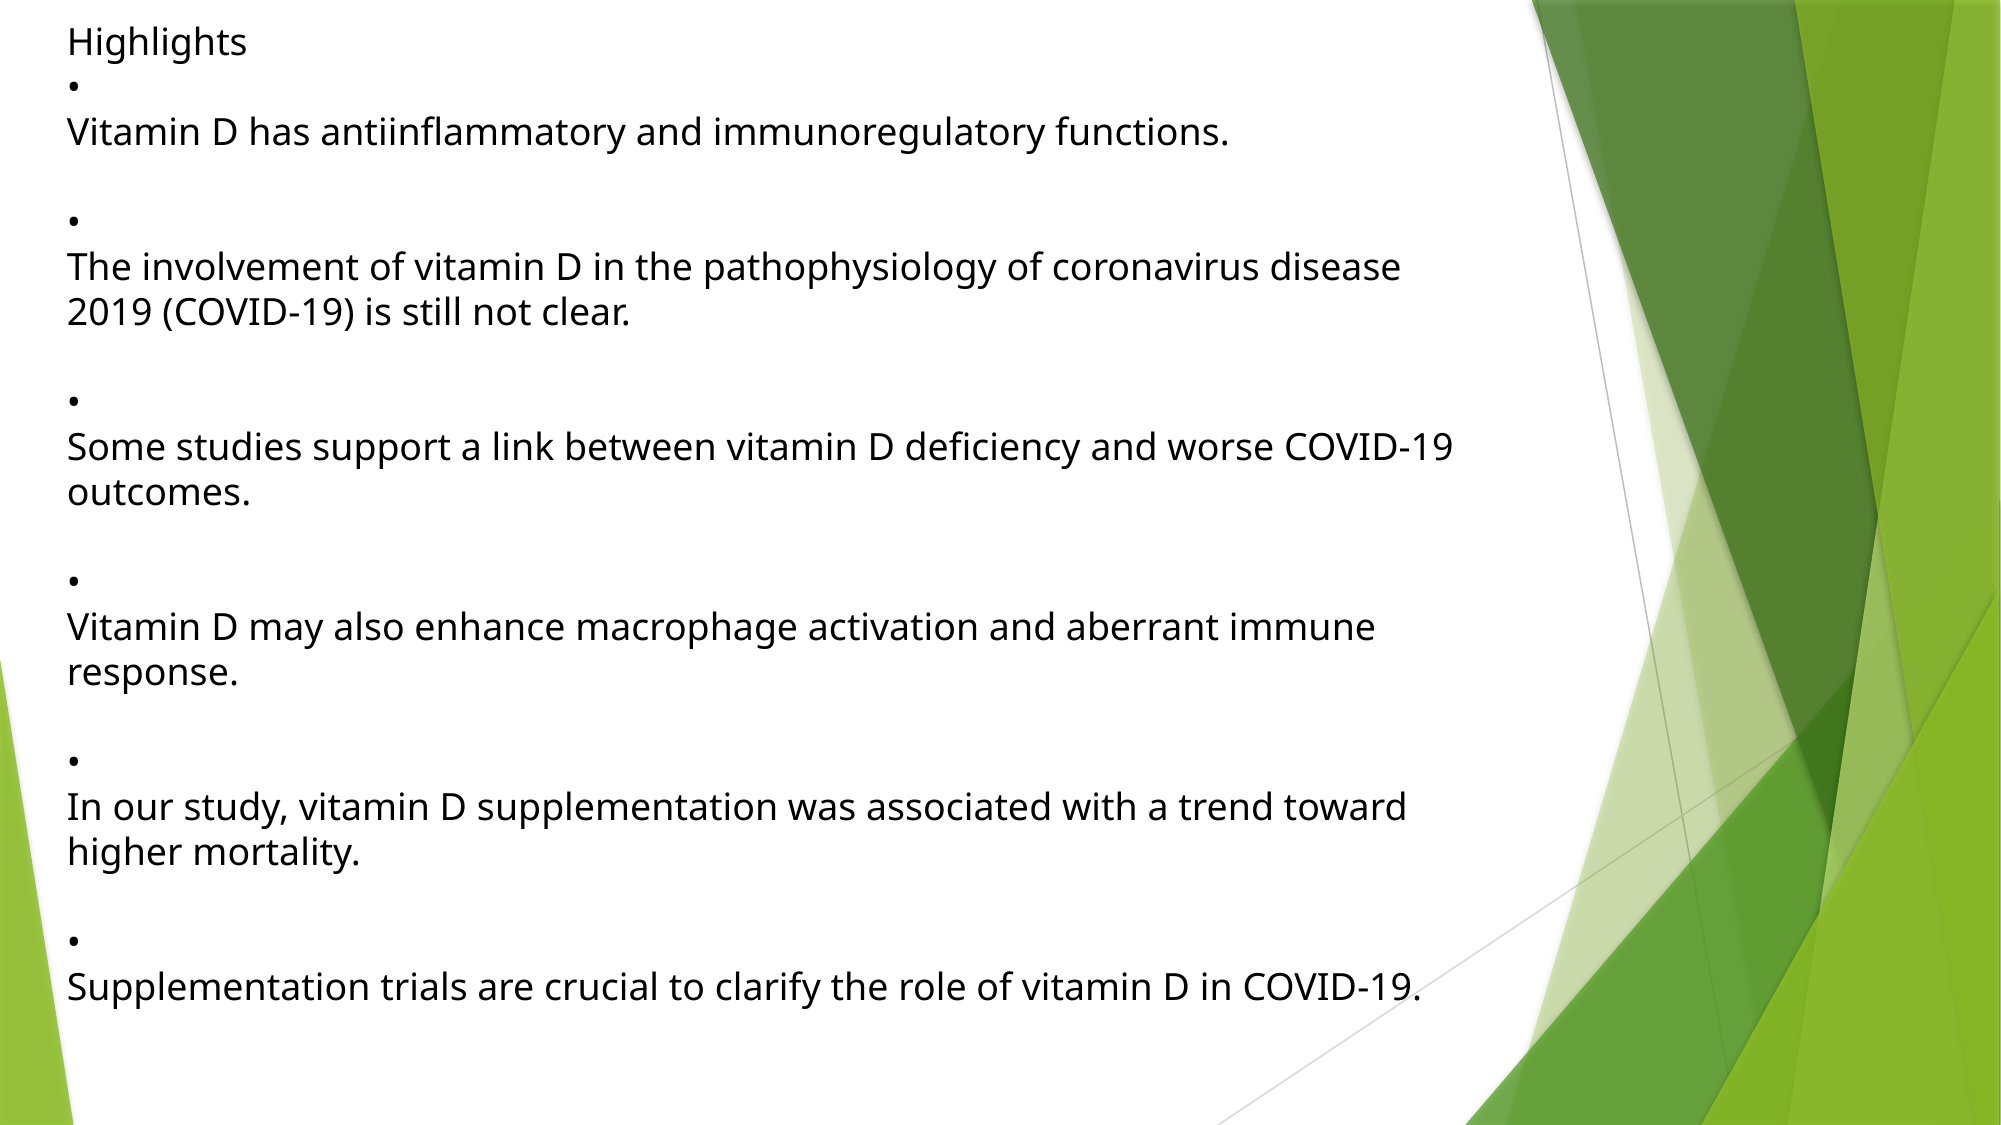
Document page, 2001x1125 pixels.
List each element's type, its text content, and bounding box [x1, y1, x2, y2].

text_box Highlights • Vitamin D has antiinflammatory and immunoregulatory functions. • The involvement of vitamin D in the pathophysiology of coronavirus disease 2019 (COVID-19) is still not clear. • Some studies support a link between vitamin D deficiency and worse COVID-19 outcomes. • Vitamin D may also enhance macrophage activation and aberrant immune response. • In our study, vitamin D supplementation was associated with a trend toward higher mortality. • Supplementation trials are crucial to clarify the role of vitamin D in COVID-19. [52, 10, 1502, 1016]
